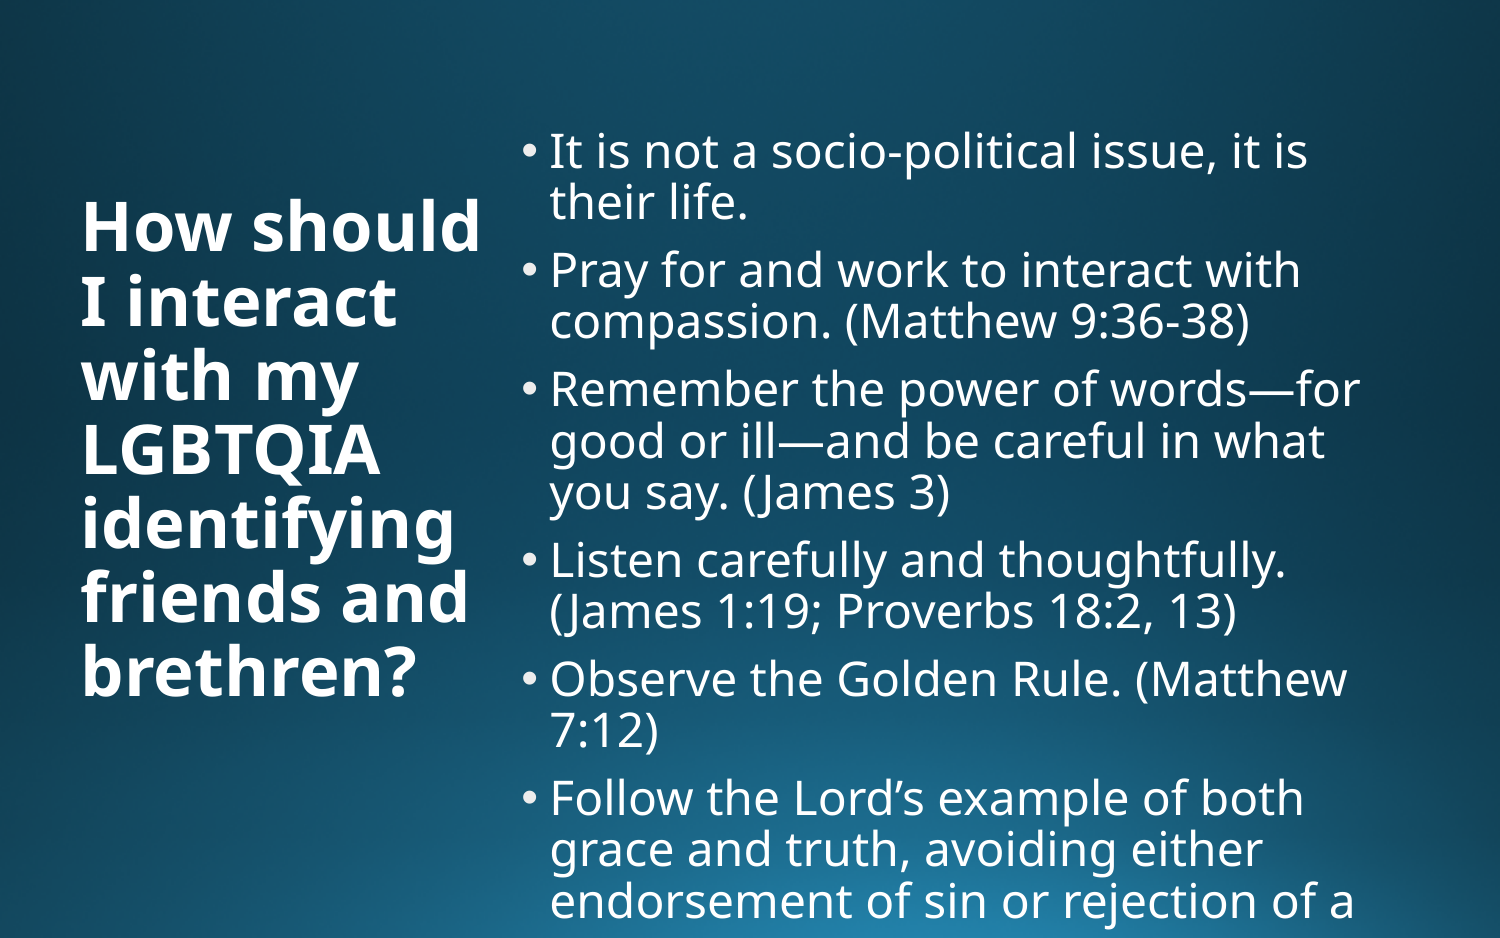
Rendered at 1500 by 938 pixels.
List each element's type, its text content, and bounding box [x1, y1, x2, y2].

picture [0, 0, 1500, 938]
list How should I interact with my LGBTQIA identifying friends and brethren? [65, 185, 507, 830]
list It is not a socio-political issue, it is their life. Pray for and work to interact with compassion. (Matthew 9:36-38) Remember the power of words—for good or ill—and be careful in what you say. (James 3) Listen carefully and thoughtfully. (James 1:19; Proverbs 18:2, 13) Observe the Golden Rule. (Matthew 7:12) Follow the Lord’s example of both grace and truth, avoiding either endorsement of sin or rejection of a person. [506, 119, 1437, 886]
